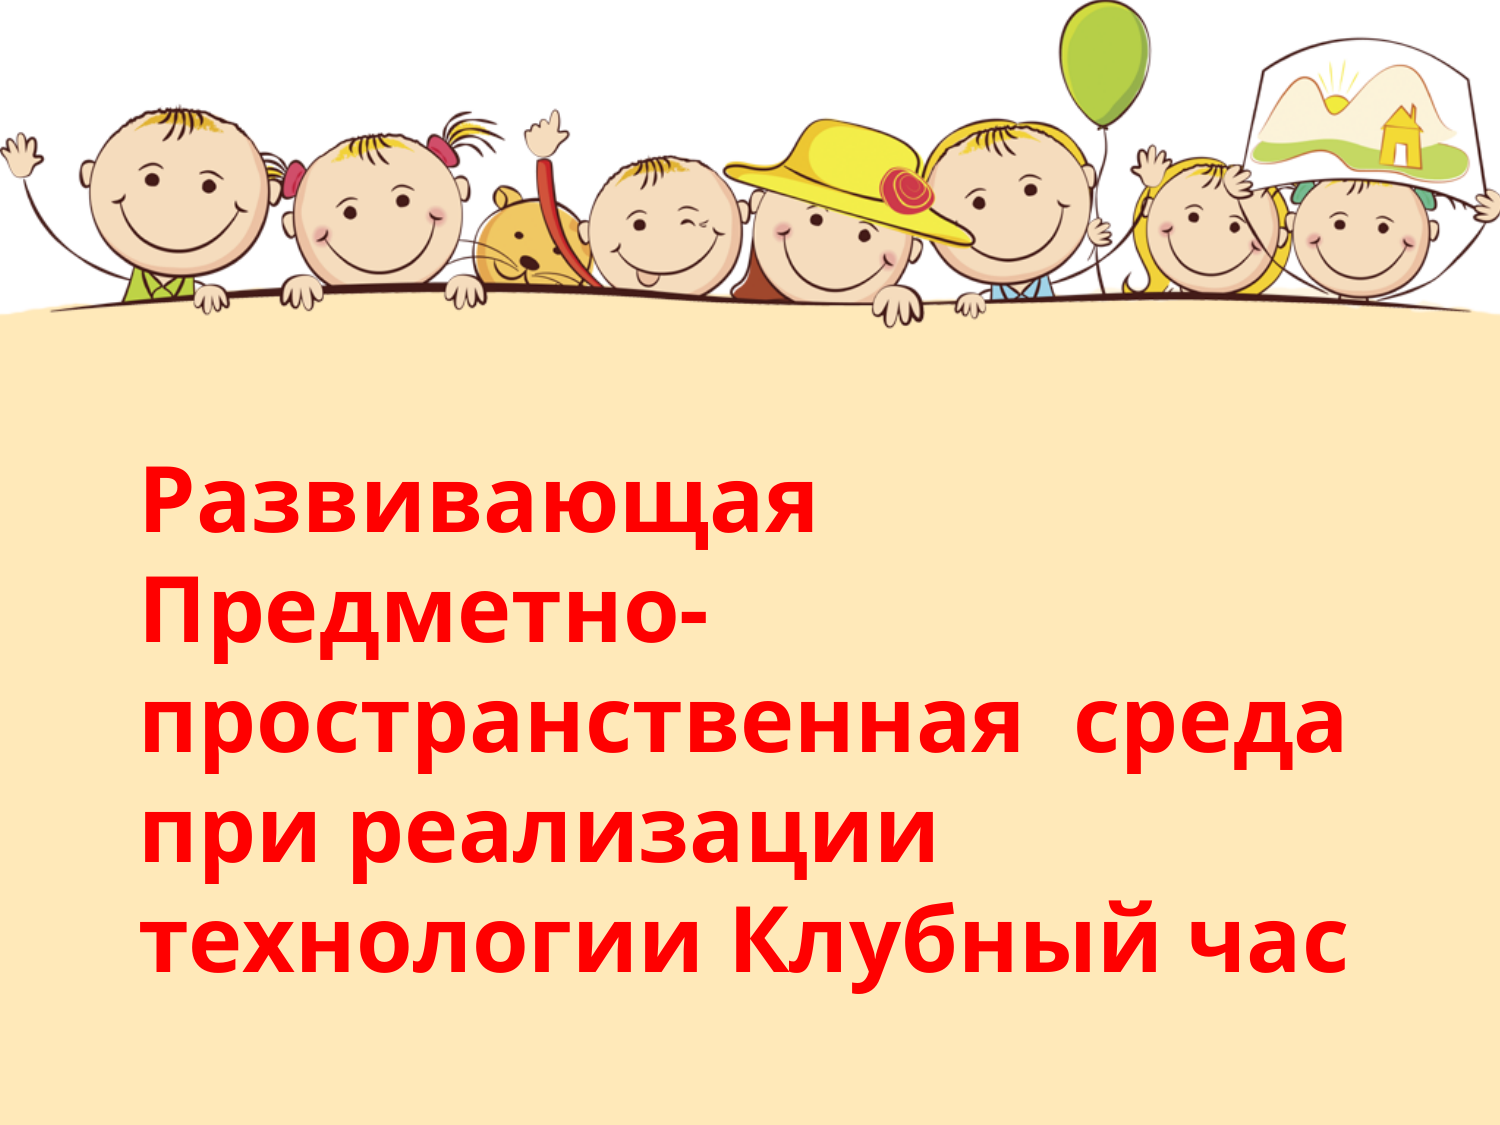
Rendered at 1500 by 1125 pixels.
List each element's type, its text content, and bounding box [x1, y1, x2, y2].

text_box Развивающая Предметно- пространственная среда при реализации технологии Клубный час [123, 433, 1412, 999]
picture [0, 0, 1500, 1125]
